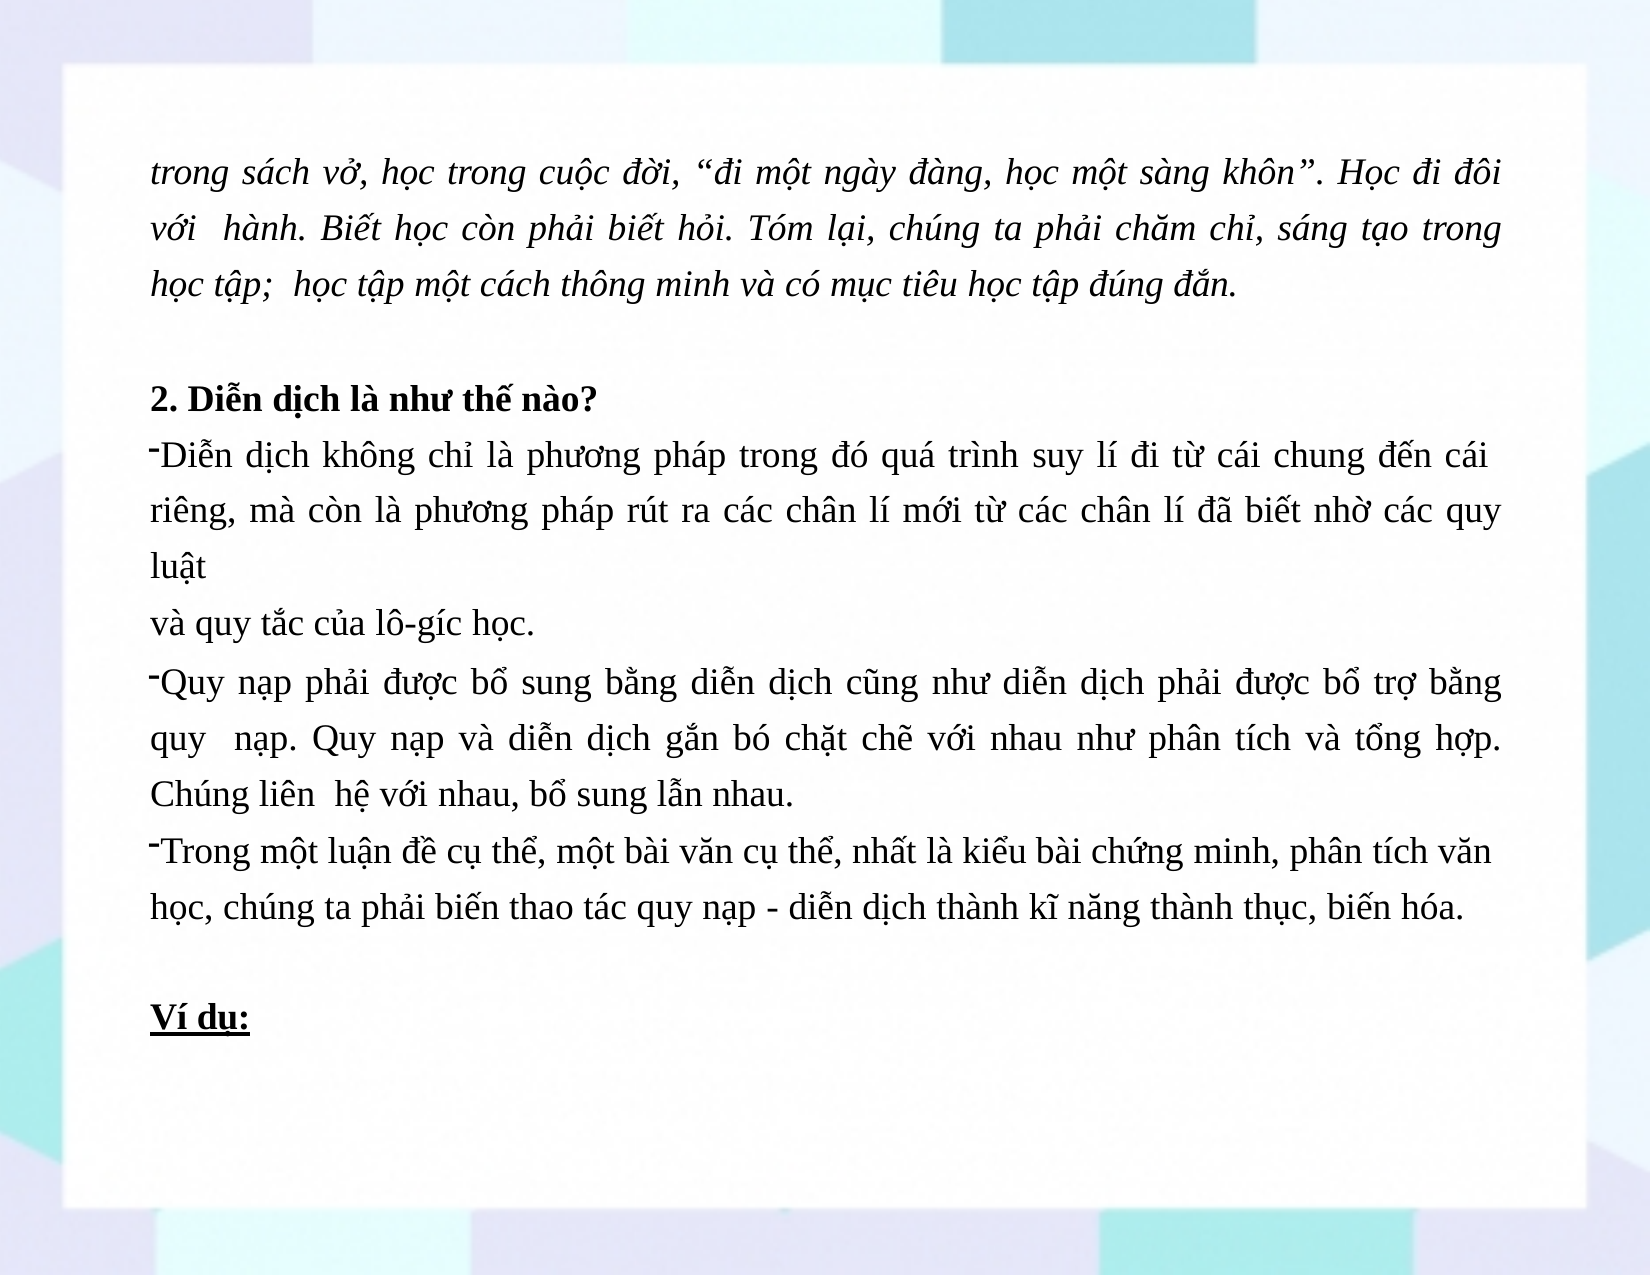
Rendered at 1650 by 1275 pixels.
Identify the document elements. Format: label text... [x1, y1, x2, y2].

text_box trong sách vở, học trong cuộc đời, “đi một ngày đàng, học một sàng khôn”. Học đi đôi với hành. Biết học còn phải biết hỏi. Tóm lại, chúng ta phải chăm chỉ, sáng tạo trong học tập; học tập một cách thông minh và có mục tiêu học tập đúng đắn. 2. Diễn dịch là như thế nào? Diễn dịch không chỉ là phương pháp trong đó quá trình suy lí đi từ cái chung đến cái riêng, mà còn là phương pháp rút ra các chân lí mới từ các chân lí đã biết nhờ các quy luật và quy tắc của lô-gíc học. Quy nạp phải được bổ sung bằng diễn dịch cũng như diễn dịch phải được bổ trợ bằng quy nạp. Quy nạp và diễn dịch gắn bó chặt chẽ với nhau như phân tích và tổng hợp. Chúng liên hệ với nhau, bổ sung lẫn nhau. Trong một luận đề cụ thể, một bài văn cụ thể, nhất là kiểu bài chứng minh, phân tích văn học, chúng ta phải biến thao tác quy nạp - diễn dịch thành kĩ năng thành thục, biến hóa. Ví dụ: [147, 134, 1503, 1038]
picture [0, 0, 1650, 1275]
